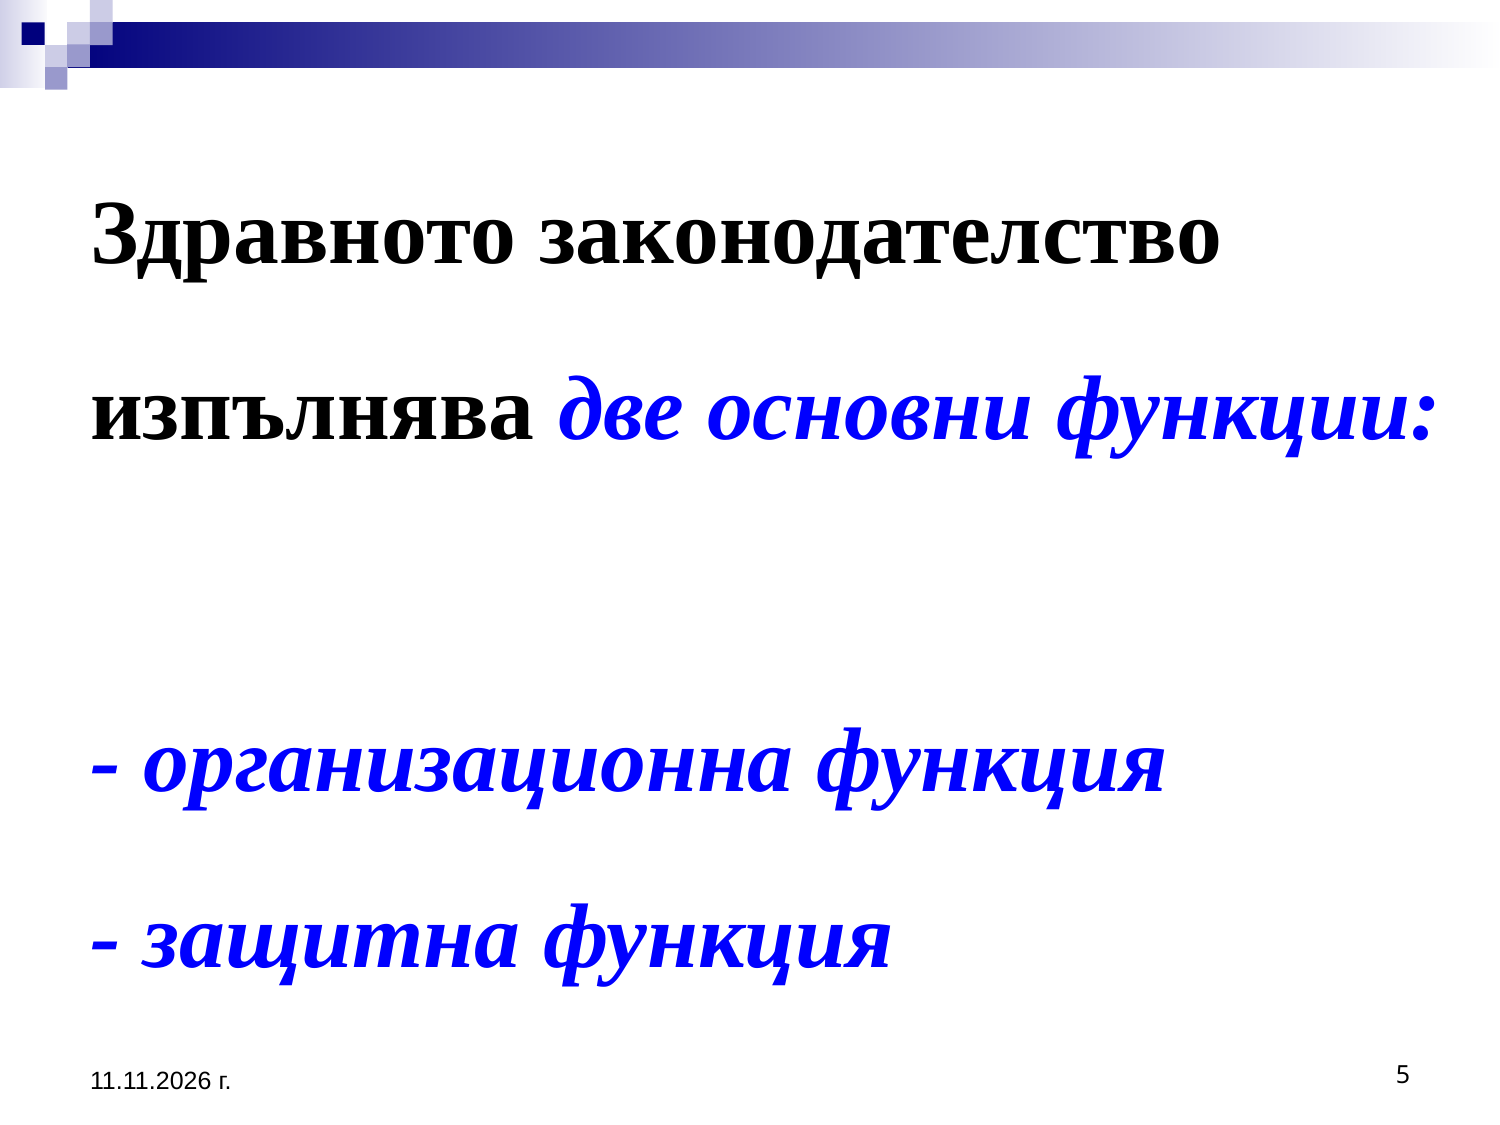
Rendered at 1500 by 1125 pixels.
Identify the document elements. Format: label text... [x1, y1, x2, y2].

slide_number 5 [1074, 1048, 1425, 1100]
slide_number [75, 1024, 425, 1103]
title Здравното законодателство изпълнява две основни функции: - организационна функция - защитна функция [75, 153, 1463, 1048]
